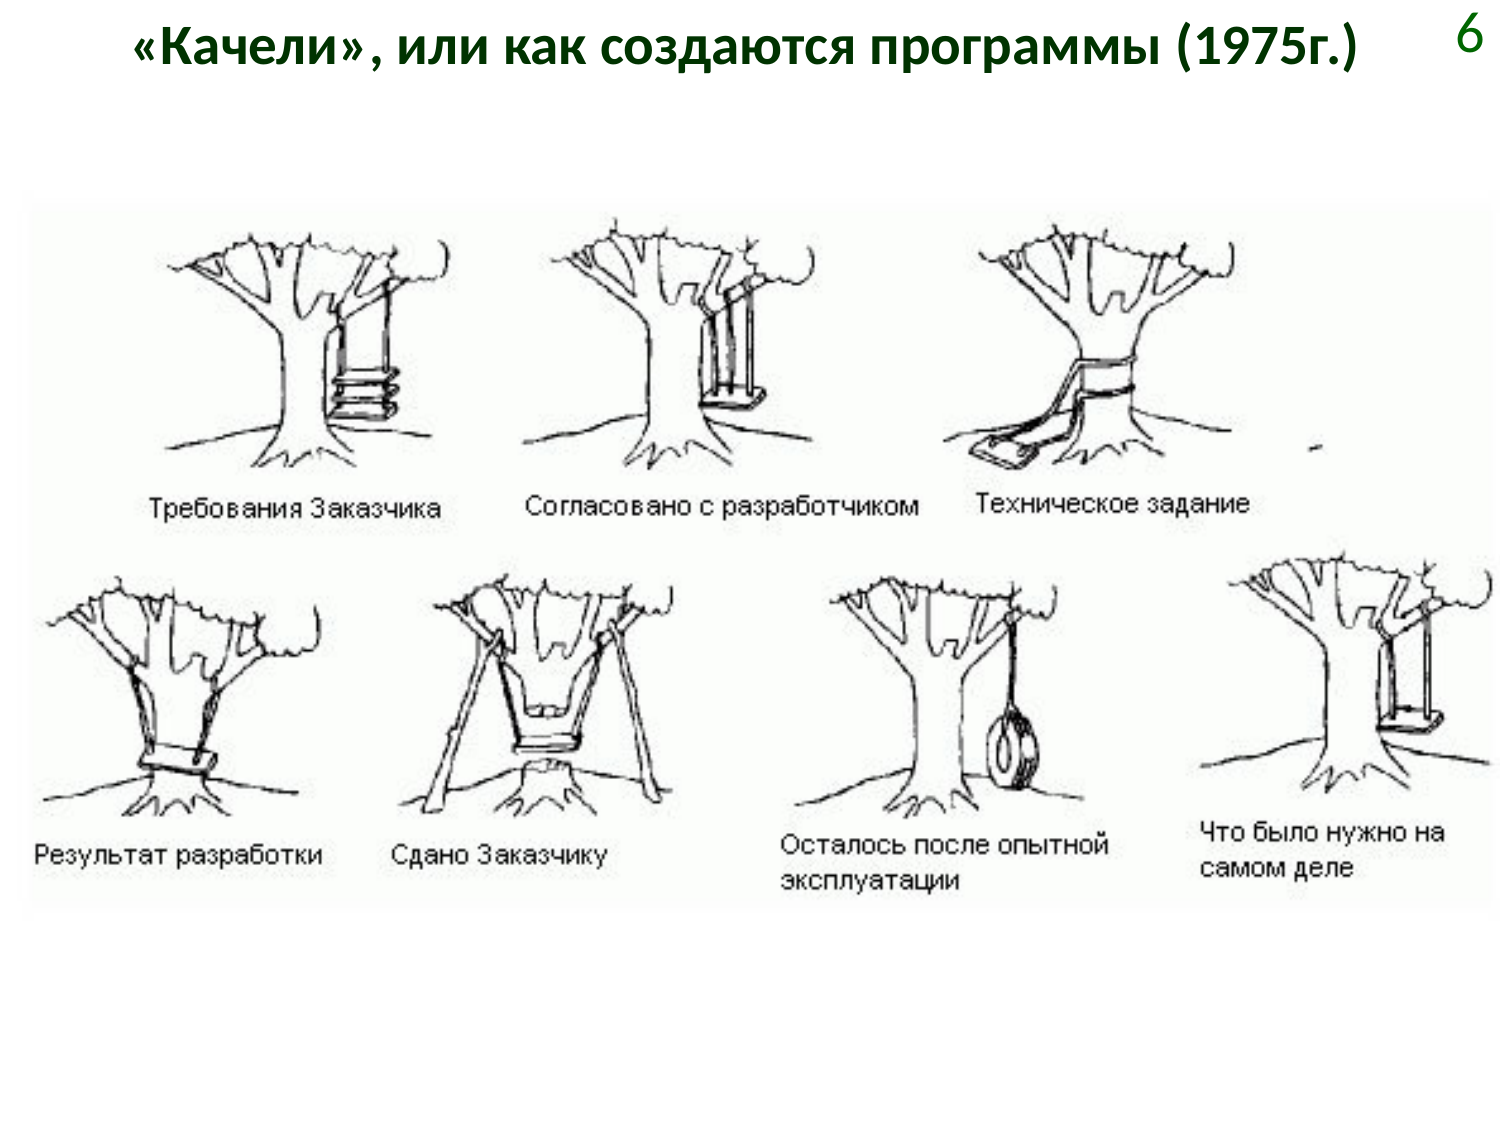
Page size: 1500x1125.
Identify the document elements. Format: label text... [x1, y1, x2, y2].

title «Качели», или как создаются программы (1975г.) [70, 0, 1421, 141]
slide_number 6 [1347, 0, 1500, 59]
picture [0, 152, 1500, 962]
